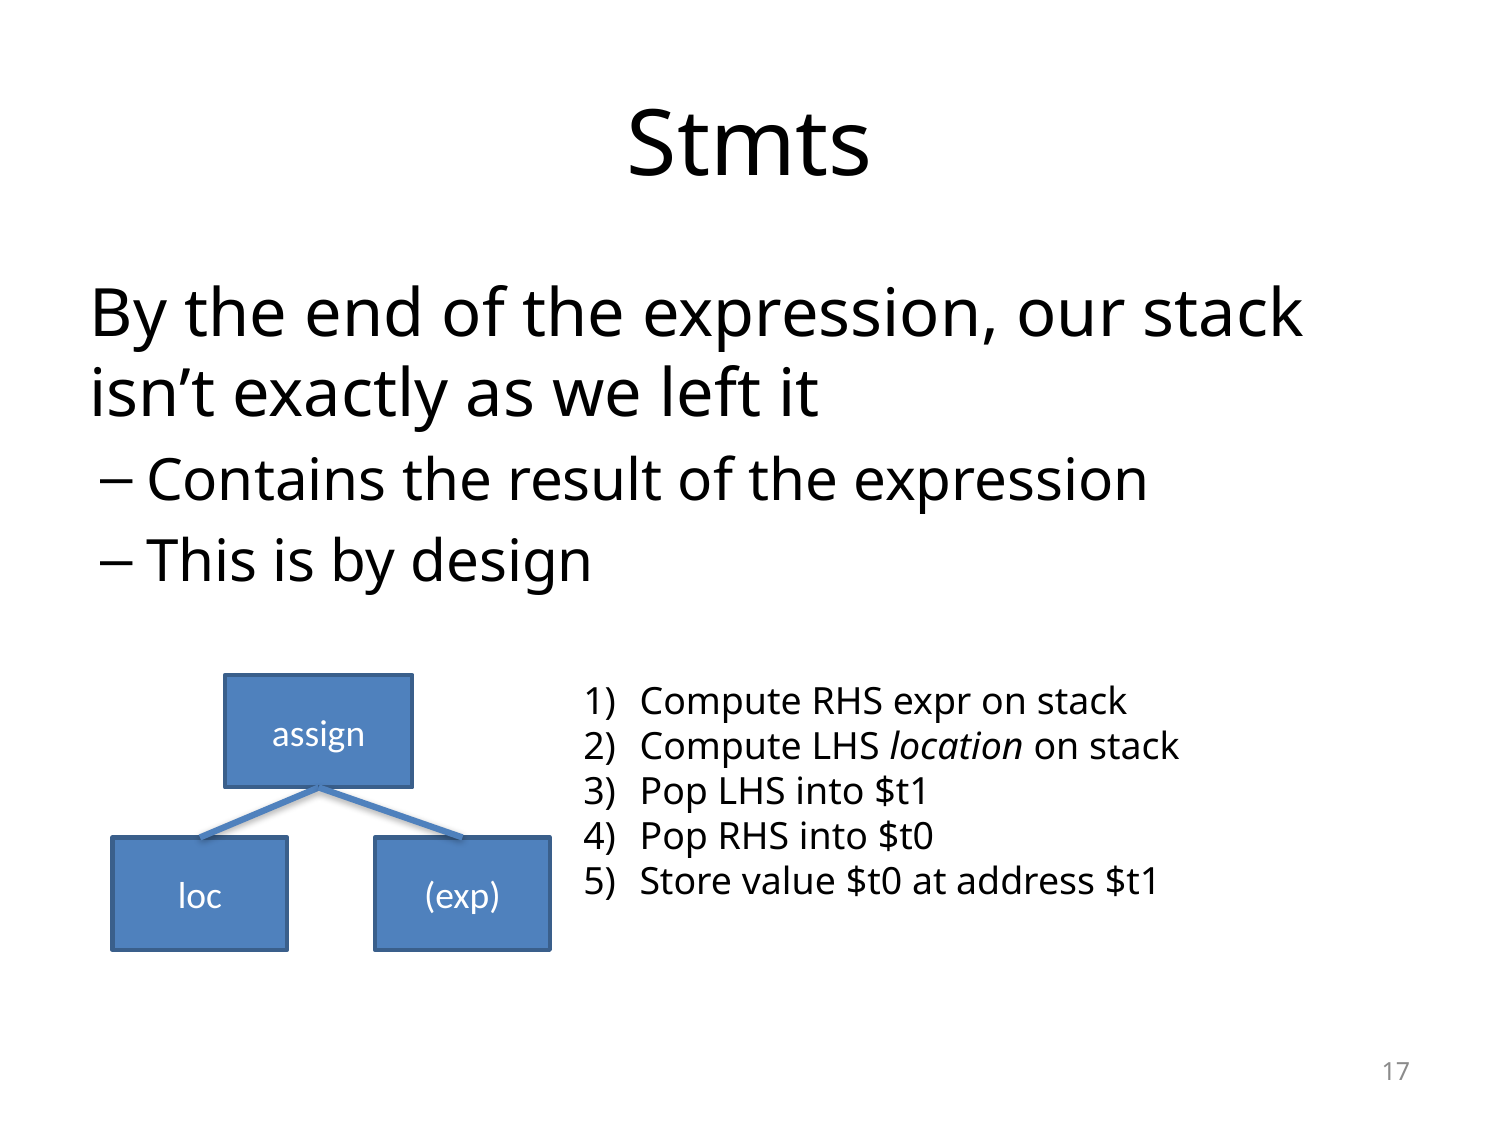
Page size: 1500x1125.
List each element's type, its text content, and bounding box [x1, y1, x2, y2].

slide_number 17 [1074, 1042, 1425, 1103]
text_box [112, 674, 551, 951]
title Stmts [75, 45, 1425, 233]
text_box Compute RHS expr on stack Compute LHS location on stack Pop LHS into $t1 Pop RHS into $t0 Store value $t0 at address $t1 [568, 670, 1195, 910]
list By the end of the expression, our stack isn’t exactly as we left it Contains the result of the expression This is by design [75, 262, 1425, 1005]
